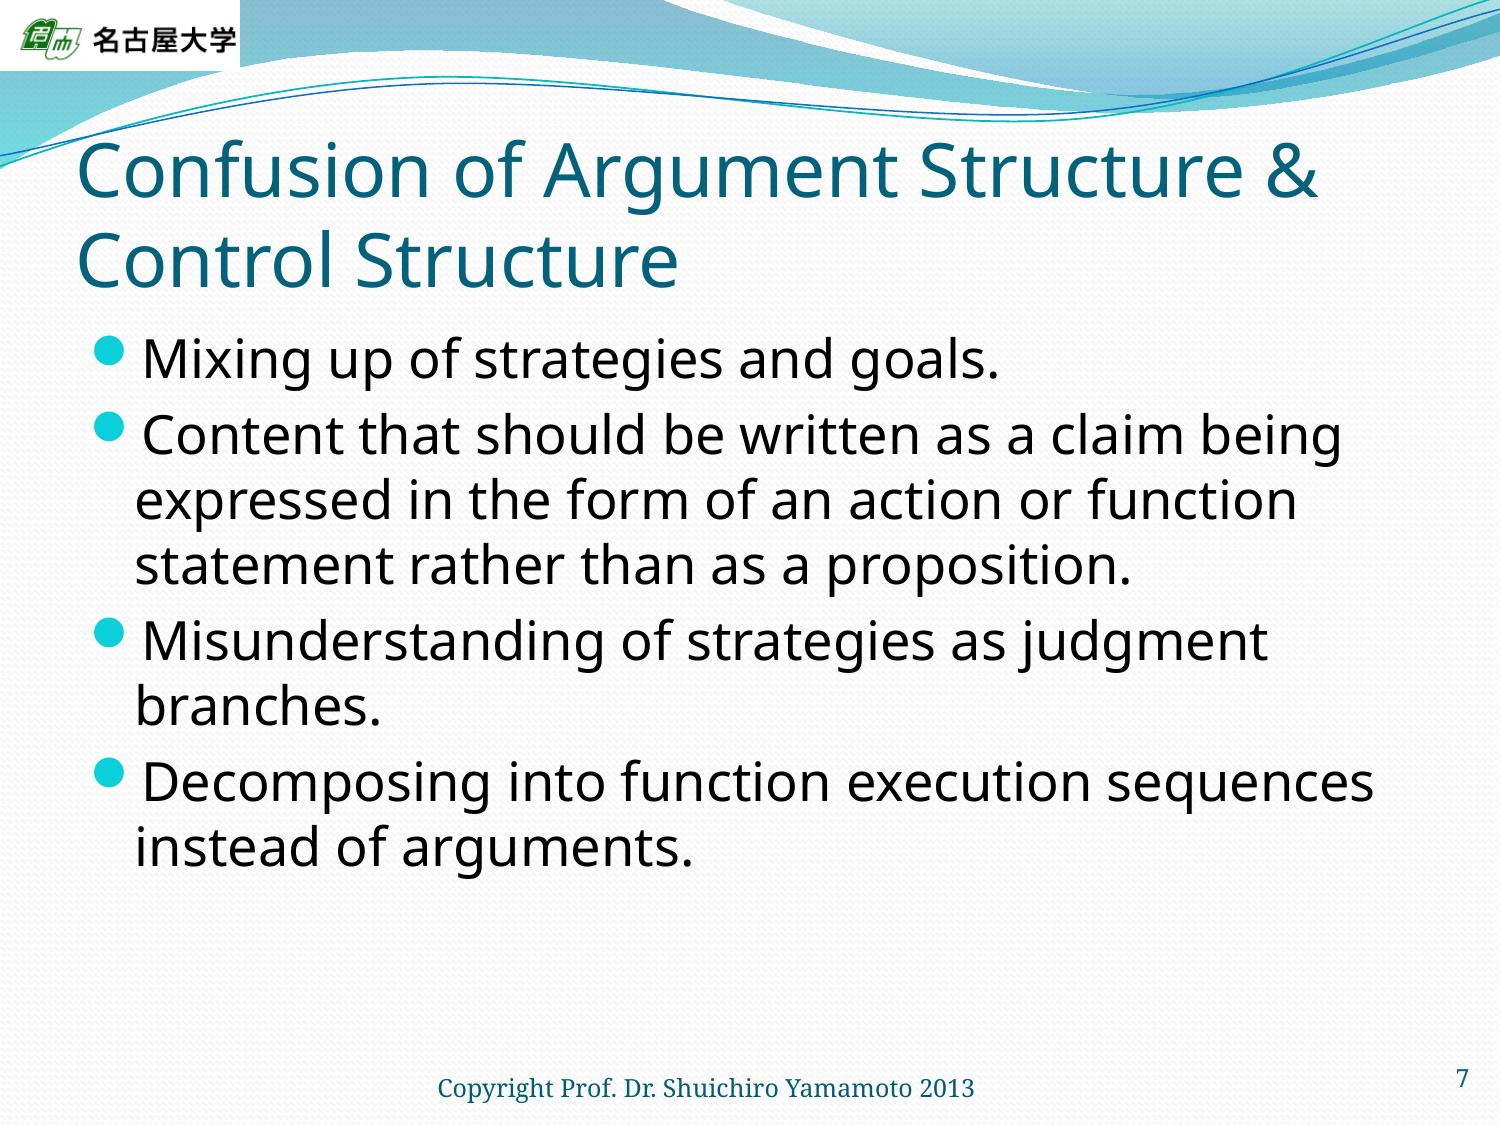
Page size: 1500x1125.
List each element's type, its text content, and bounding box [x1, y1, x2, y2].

title Confusion of Argument Structure & Control Structure [75, 115, 1425, 303]
slide_number 7 [1359, 1054, 1485, 1103]
picture [0, 0, 240, 71]
footer Copyright Prof. Dr. Shuichiro Yamamoto 2013 [437, 1042, 988, 1103]
list Mixing up of strategies and goals. Content that should be written as a claim being expressed in the form of an action or function statement rather than as a proposition. Misunderstanding of strategies as judgment branches. Decomposing into function execution sequences instead of arguments. [75, 317, 1425, 1038]
